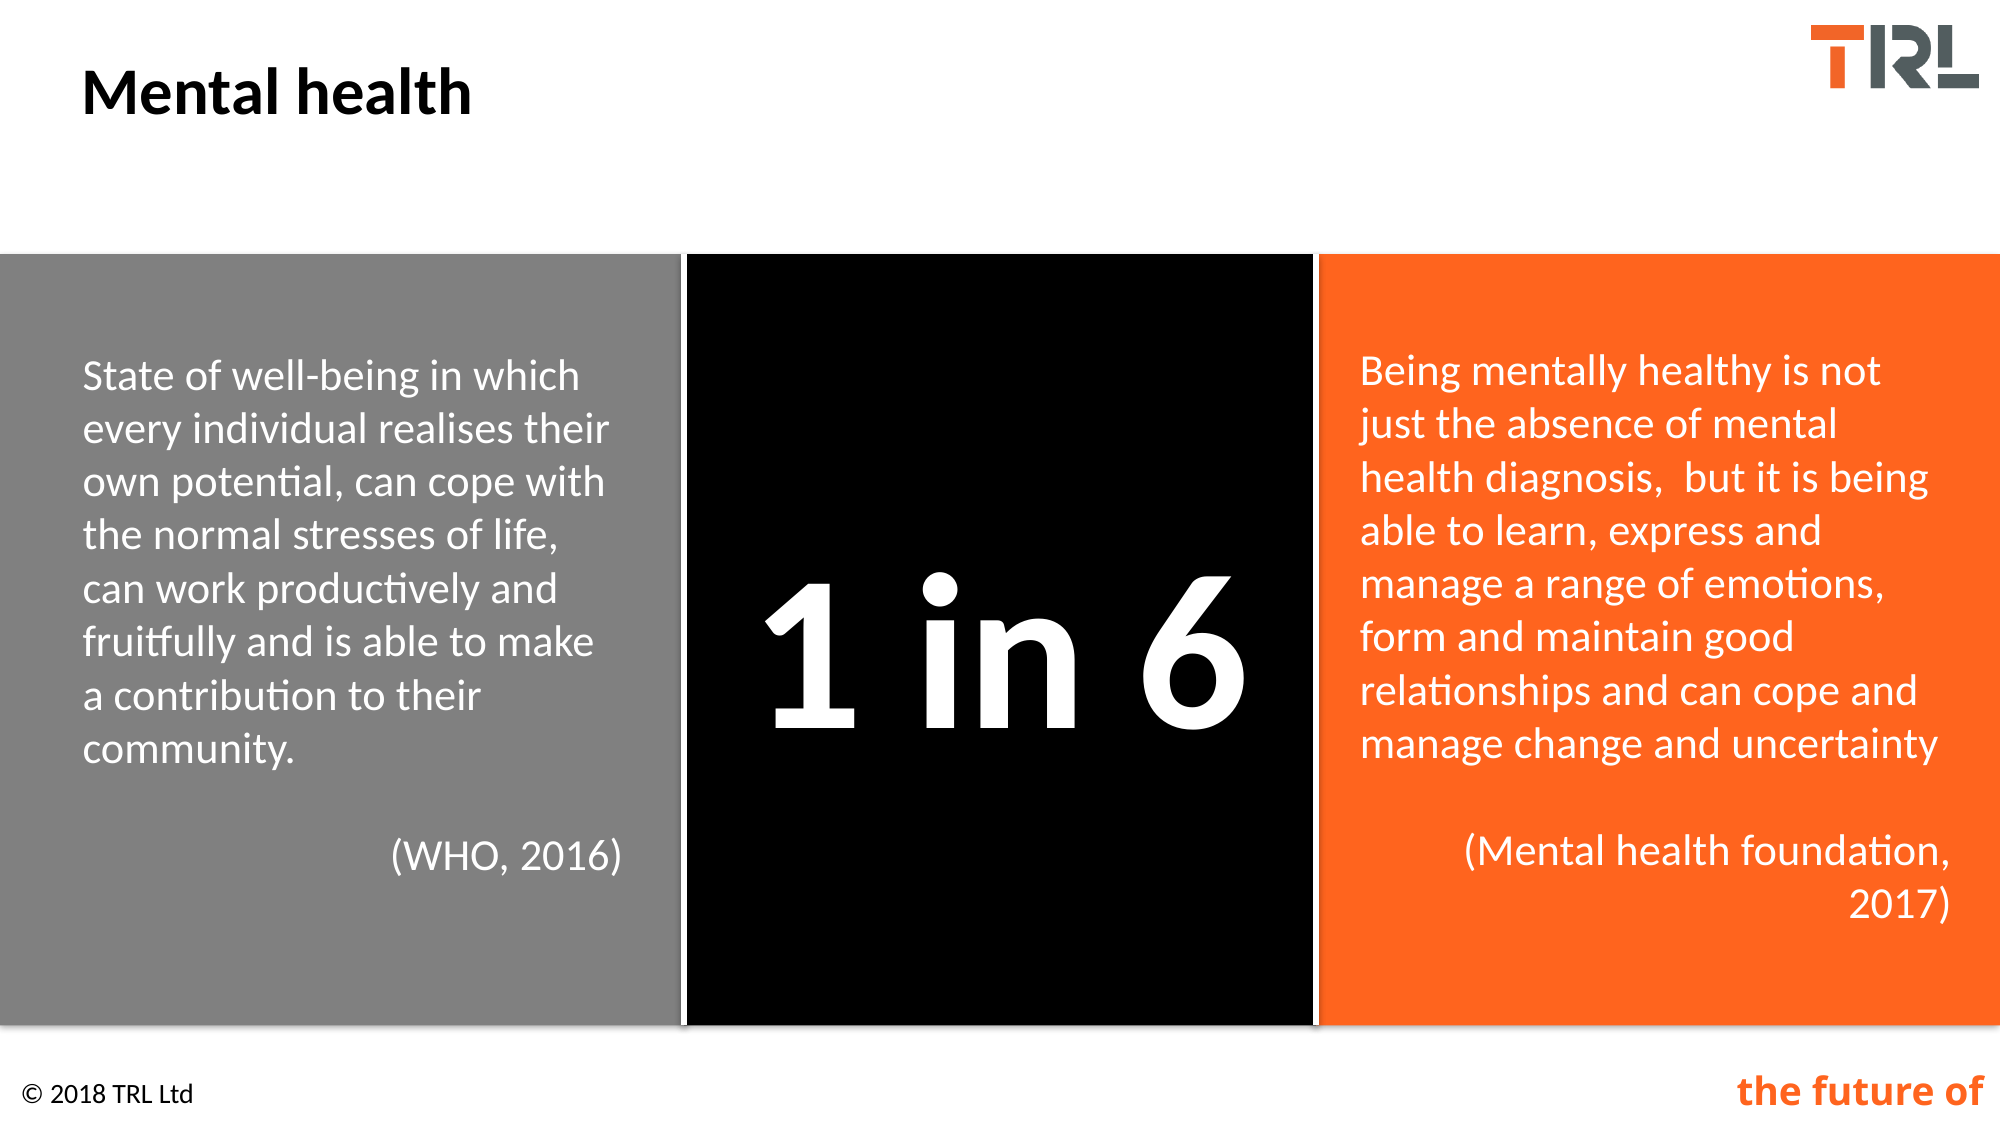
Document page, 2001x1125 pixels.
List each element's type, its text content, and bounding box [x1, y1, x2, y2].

text_box [0, 253, 680, 1026]
text_box State of well-being in which every individual realises their own potential, can cope with the normal stresses of life, can work productively and fruitfully and is able to make a contribution to their community. (WHO, 2016) [67, 338, 639, 887]
title Mental health [66, 20, 1565, 156]
text_box 1 in 6 [689, 253, 1311, 1026]
picture [1811, 25, 1979, 89]
text_box Being mentally healthy is not just the absence of mental health diagnosis, but it is being able to learn, express and manage a range of emotions, form and maintain good relationships and can cope and manage change and uncertainty (Mental health foundation, 2017) [1344, 333, 1967, 935]
text_box [1320, 253, 2000, 1026]
